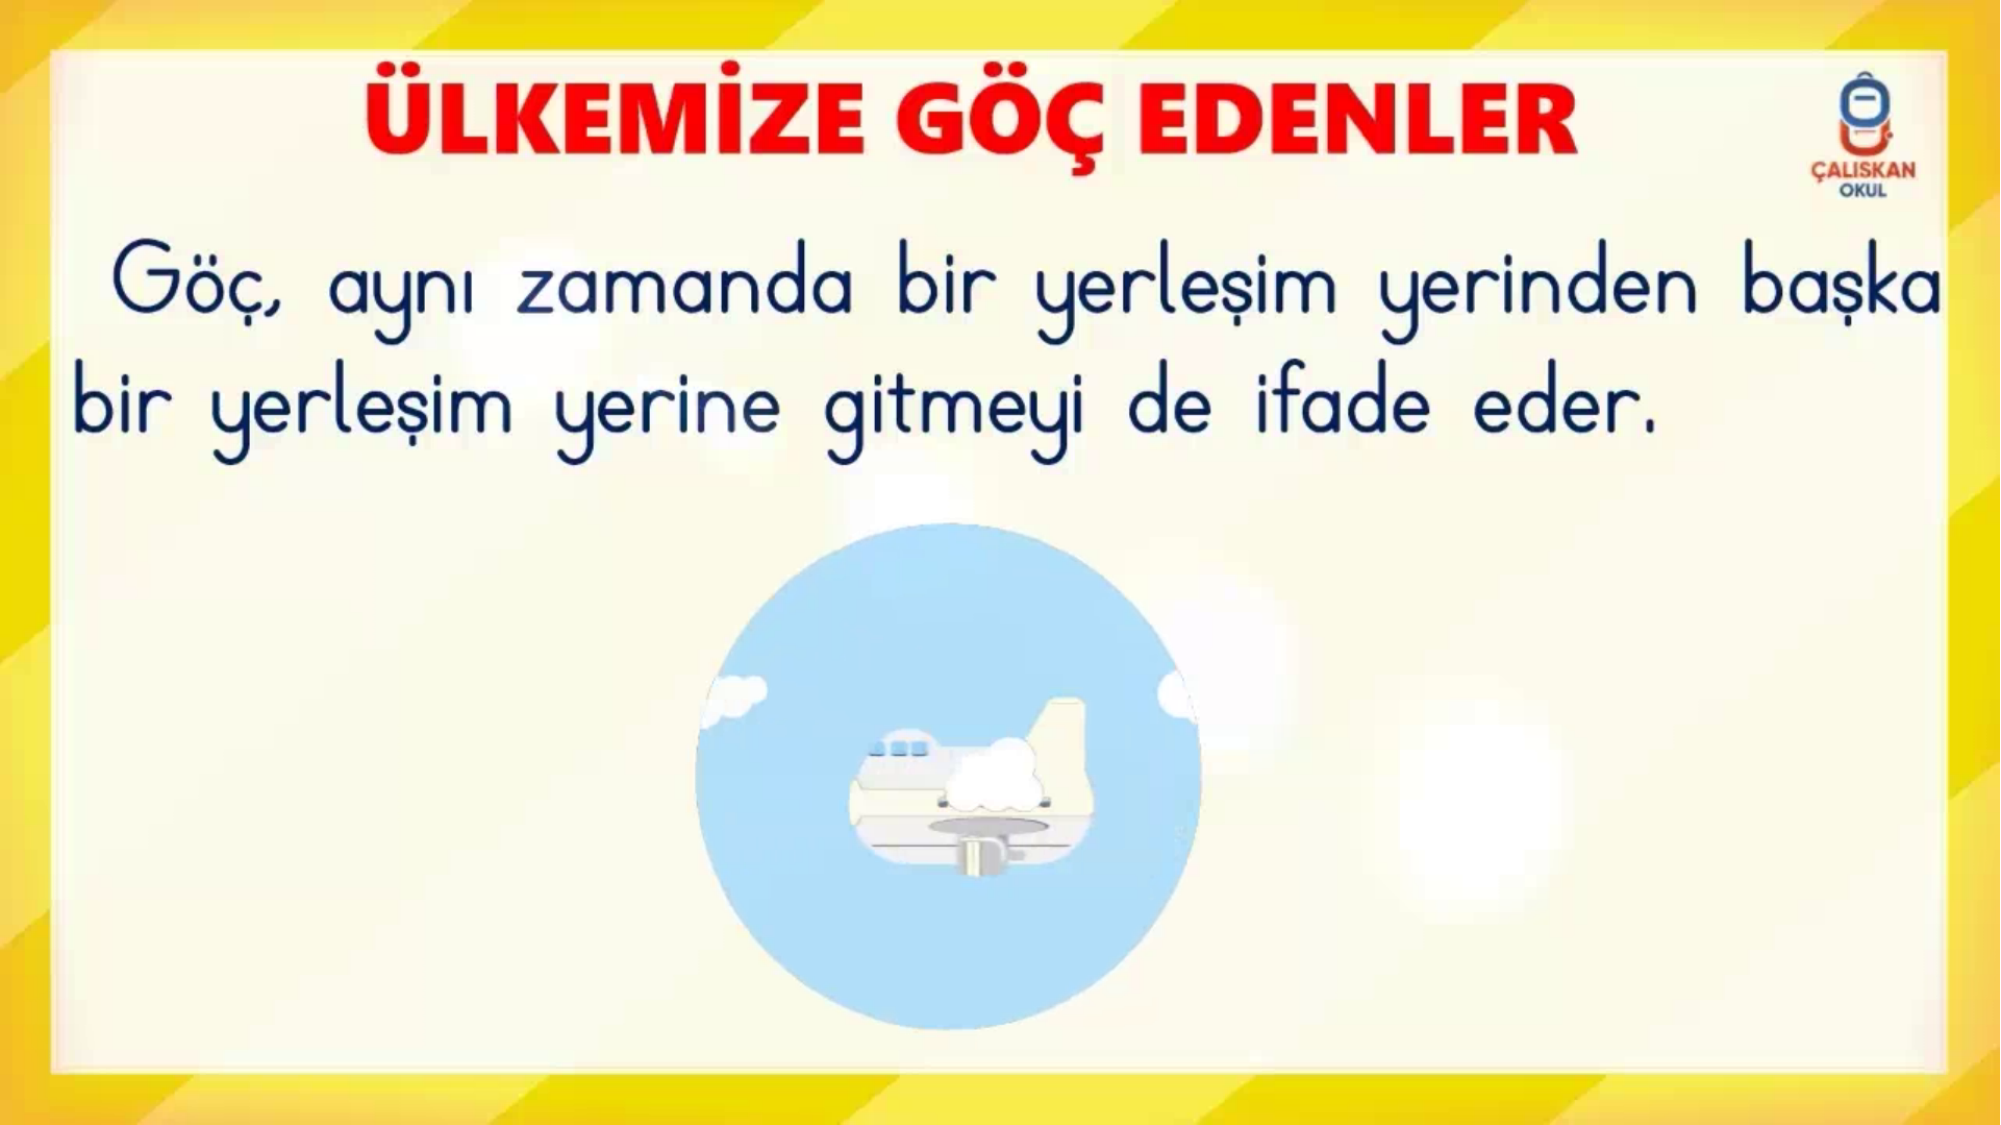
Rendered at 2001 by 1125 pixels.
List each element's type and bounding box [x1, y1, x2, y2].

list [0, 0, 2000, 1125]
